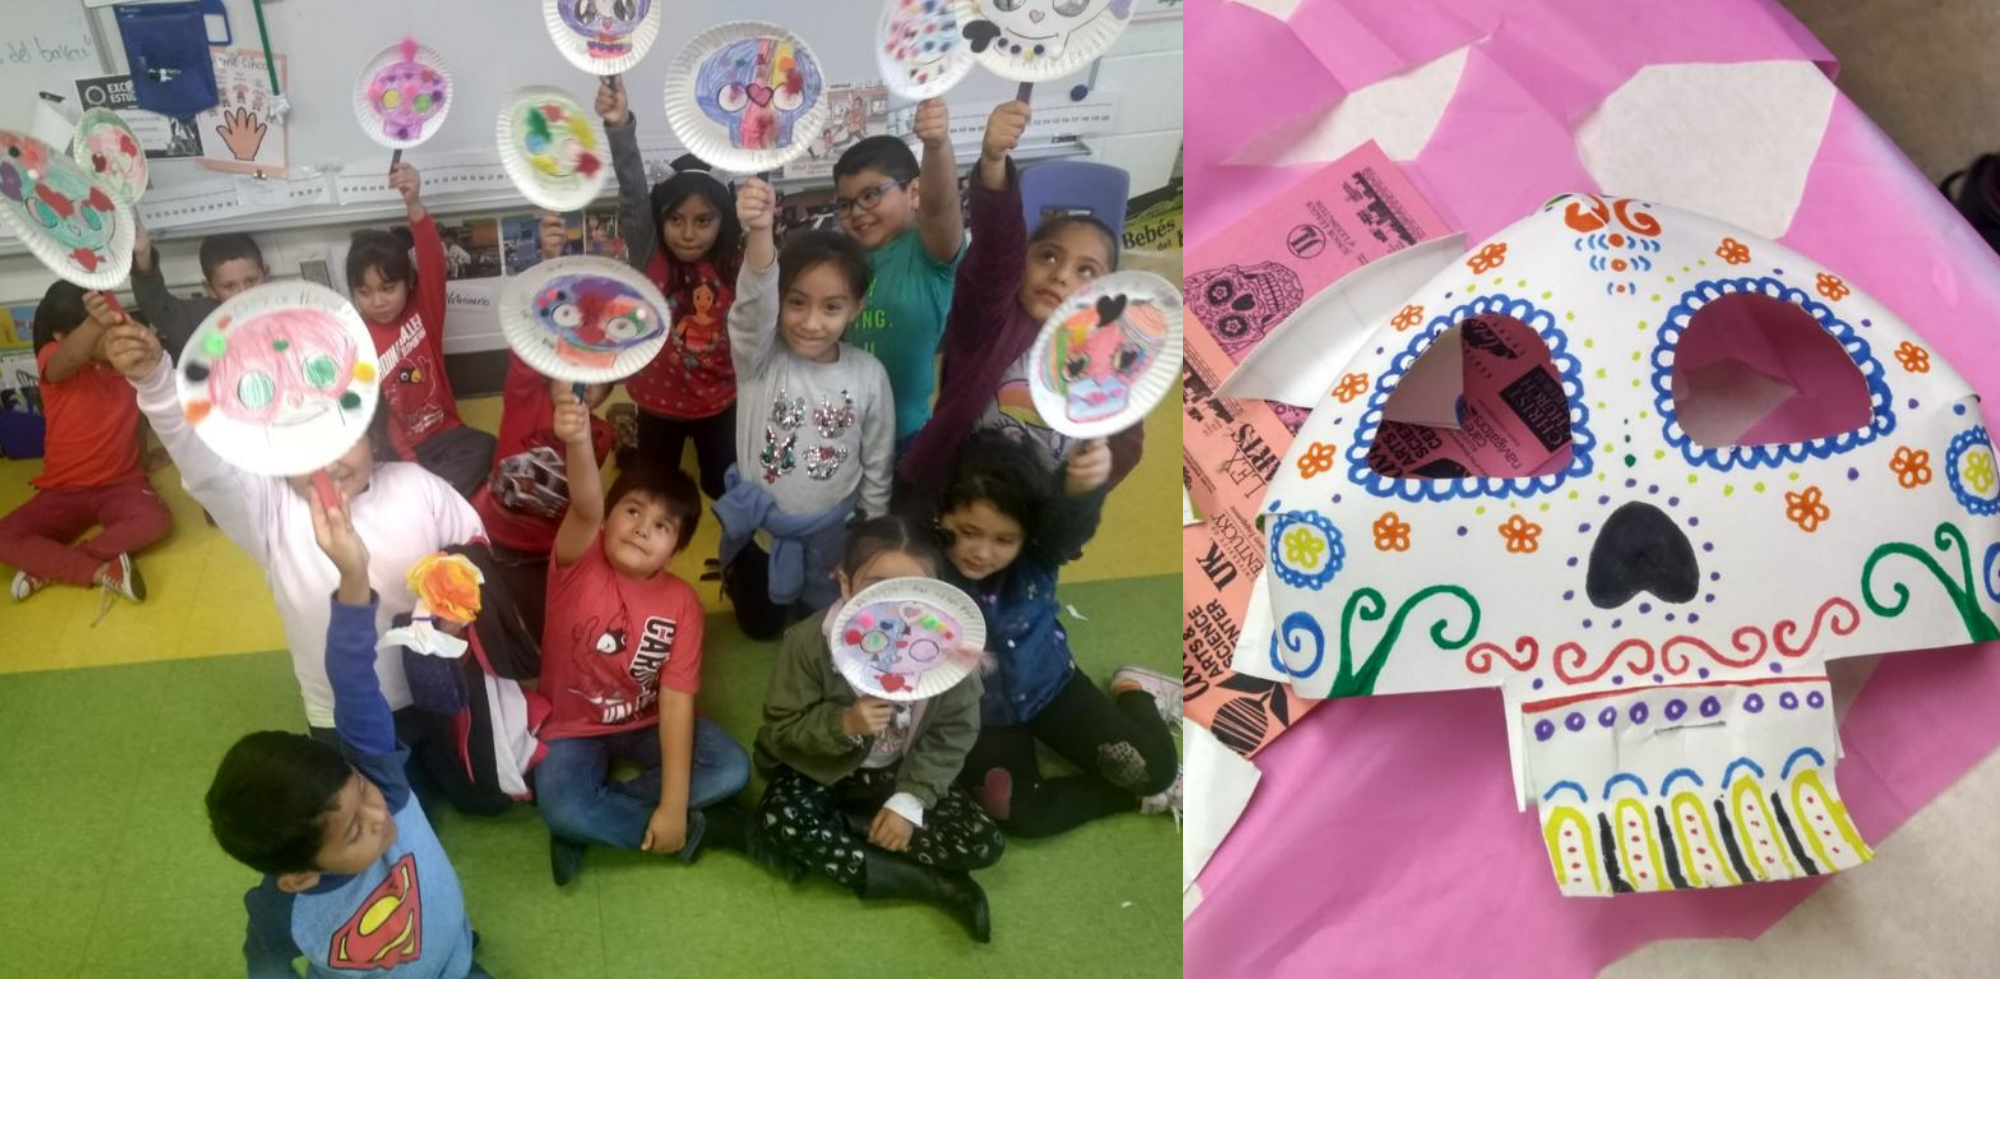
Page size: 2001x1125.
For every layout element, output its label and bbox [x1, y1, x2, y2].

picture [0, 0, 2000, 979]
